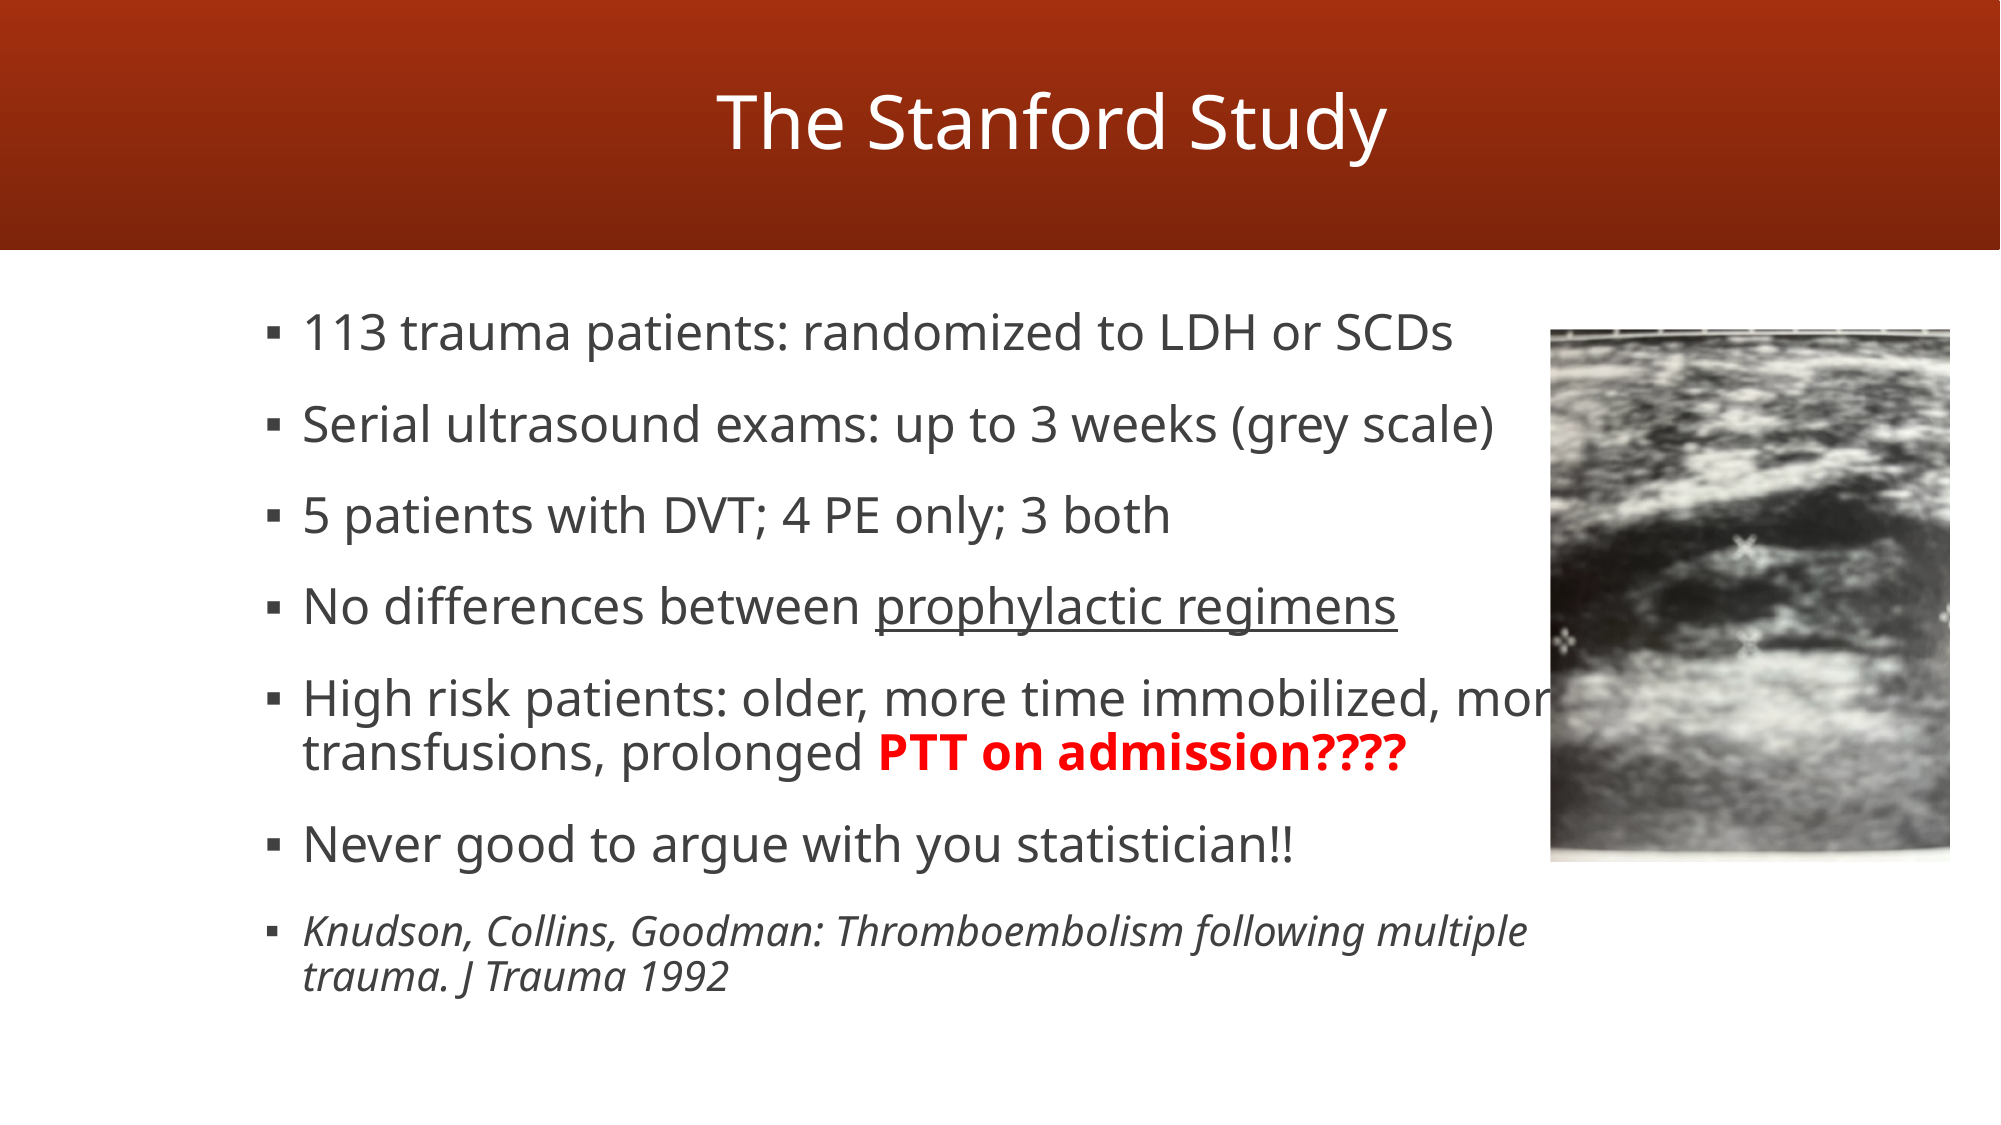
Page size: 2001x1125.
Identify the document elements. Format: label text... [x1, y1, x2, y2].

title The Stanford Study [174, 16, 1825, 234]
picture [1484, 330, 2000, 861]
list 113 trauma patients: randomized to LDH or SCDs Serial ultrasound exams: up to 3 weeks (grey scale) 5 patients with DVT; 4 PE only; 3 both No differences between prophylactic regimens High risk patients: older, more time immobilized, more transfusions, prolonged PTT on admission???? Never good to argue with you statistician!! Knudson, Collins, Goodman: Thromboembolism following multiple trauma. J Trauma 1992 [249, 299, 1669, 1050]
